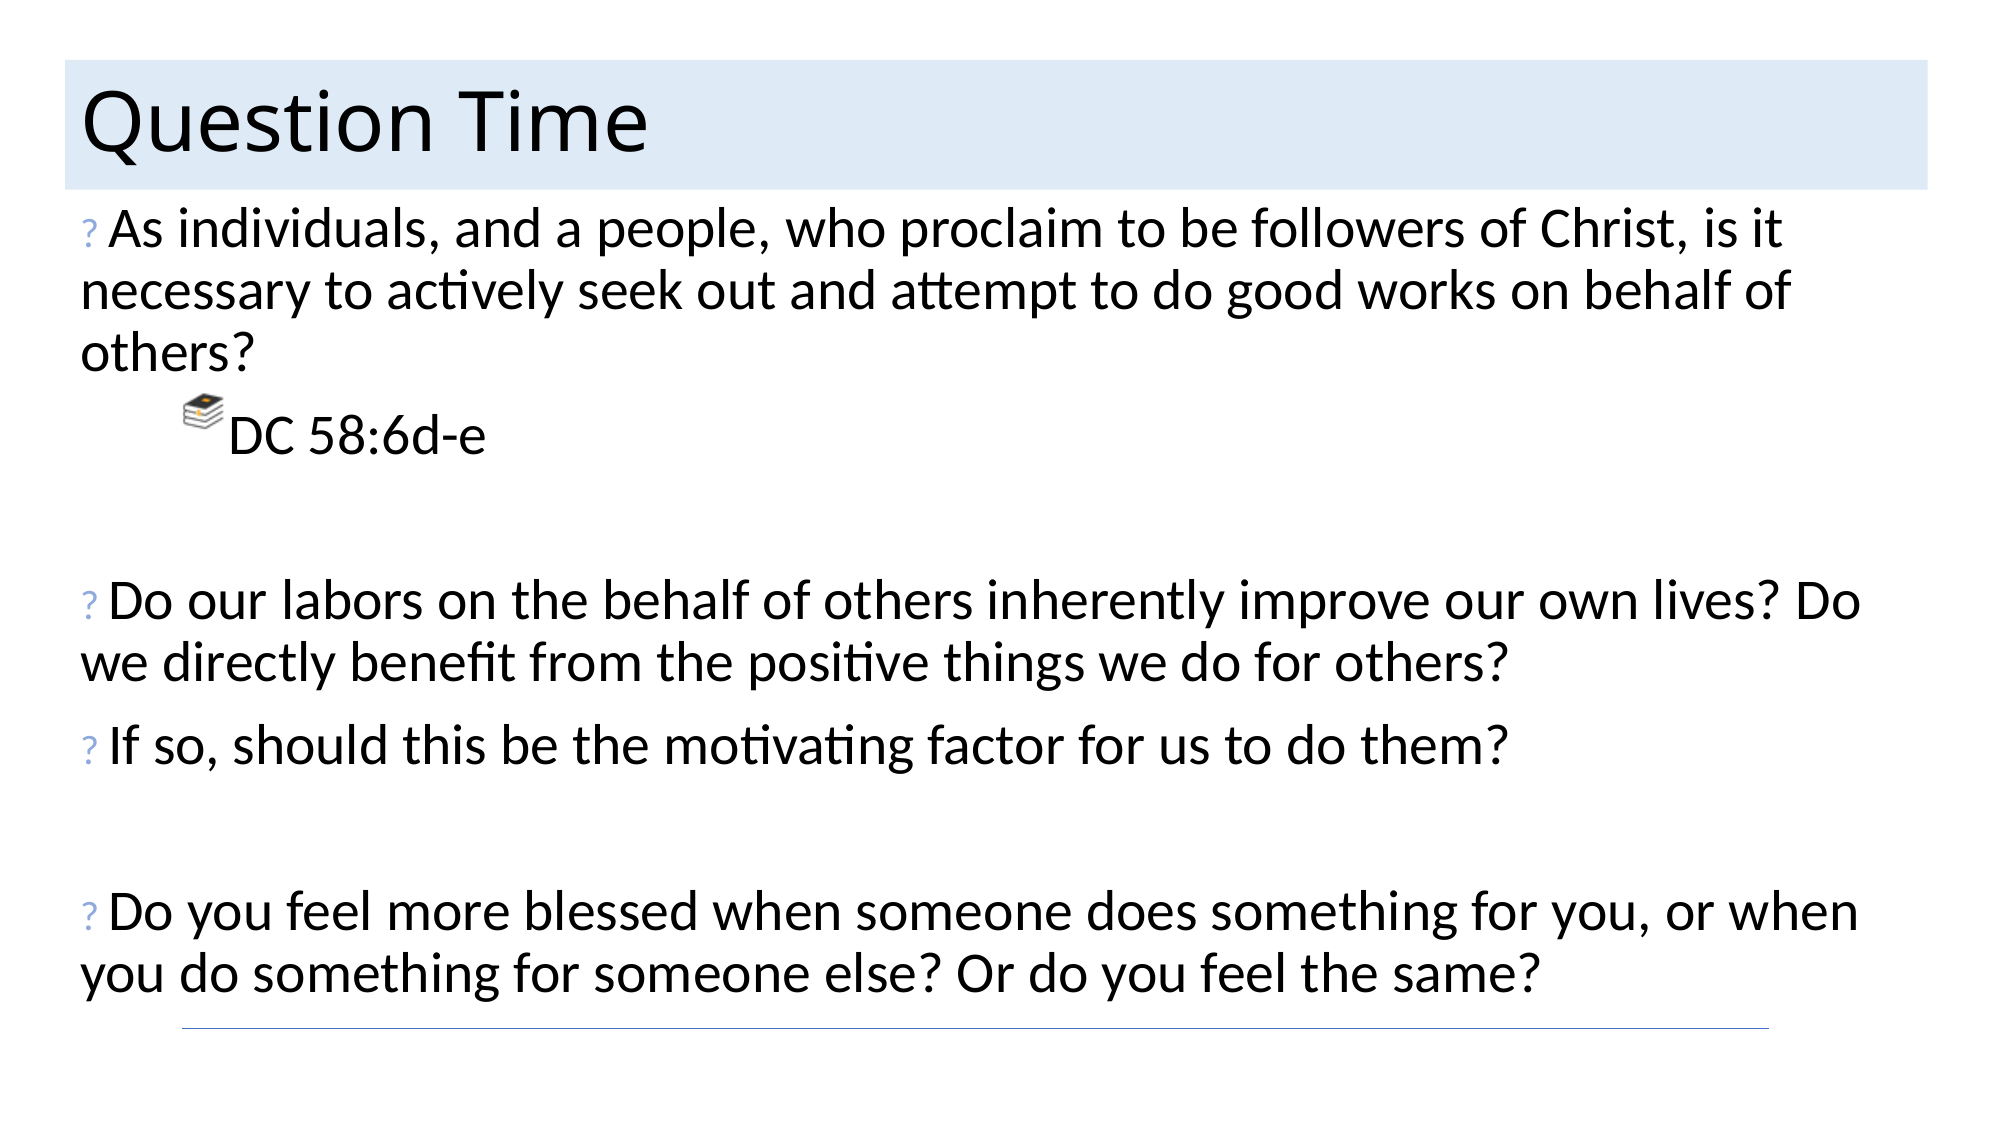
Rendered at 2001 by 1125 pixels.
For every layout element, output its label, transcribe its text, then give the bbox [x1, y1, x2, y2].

picture [182, 389, 225, 434]
list ? As individuals, and a people, who proclaim to be followers of Christ, is it necessary to actively seek out and attempt to do good works on behalf of others? DC 58:6d-e ? Do our labors on the behalf of others inherently improve our own lives? Do we directly benefit from the positive things we do for others? ? If so, should this be the motivating factor for us to do them? ? Do you feel more blessed when someone does something for you, or when you do something for someone else? Or do you feel the same? [65, 189, 1928, 1015]
title Question Time [65, 59, 1928, 189]
